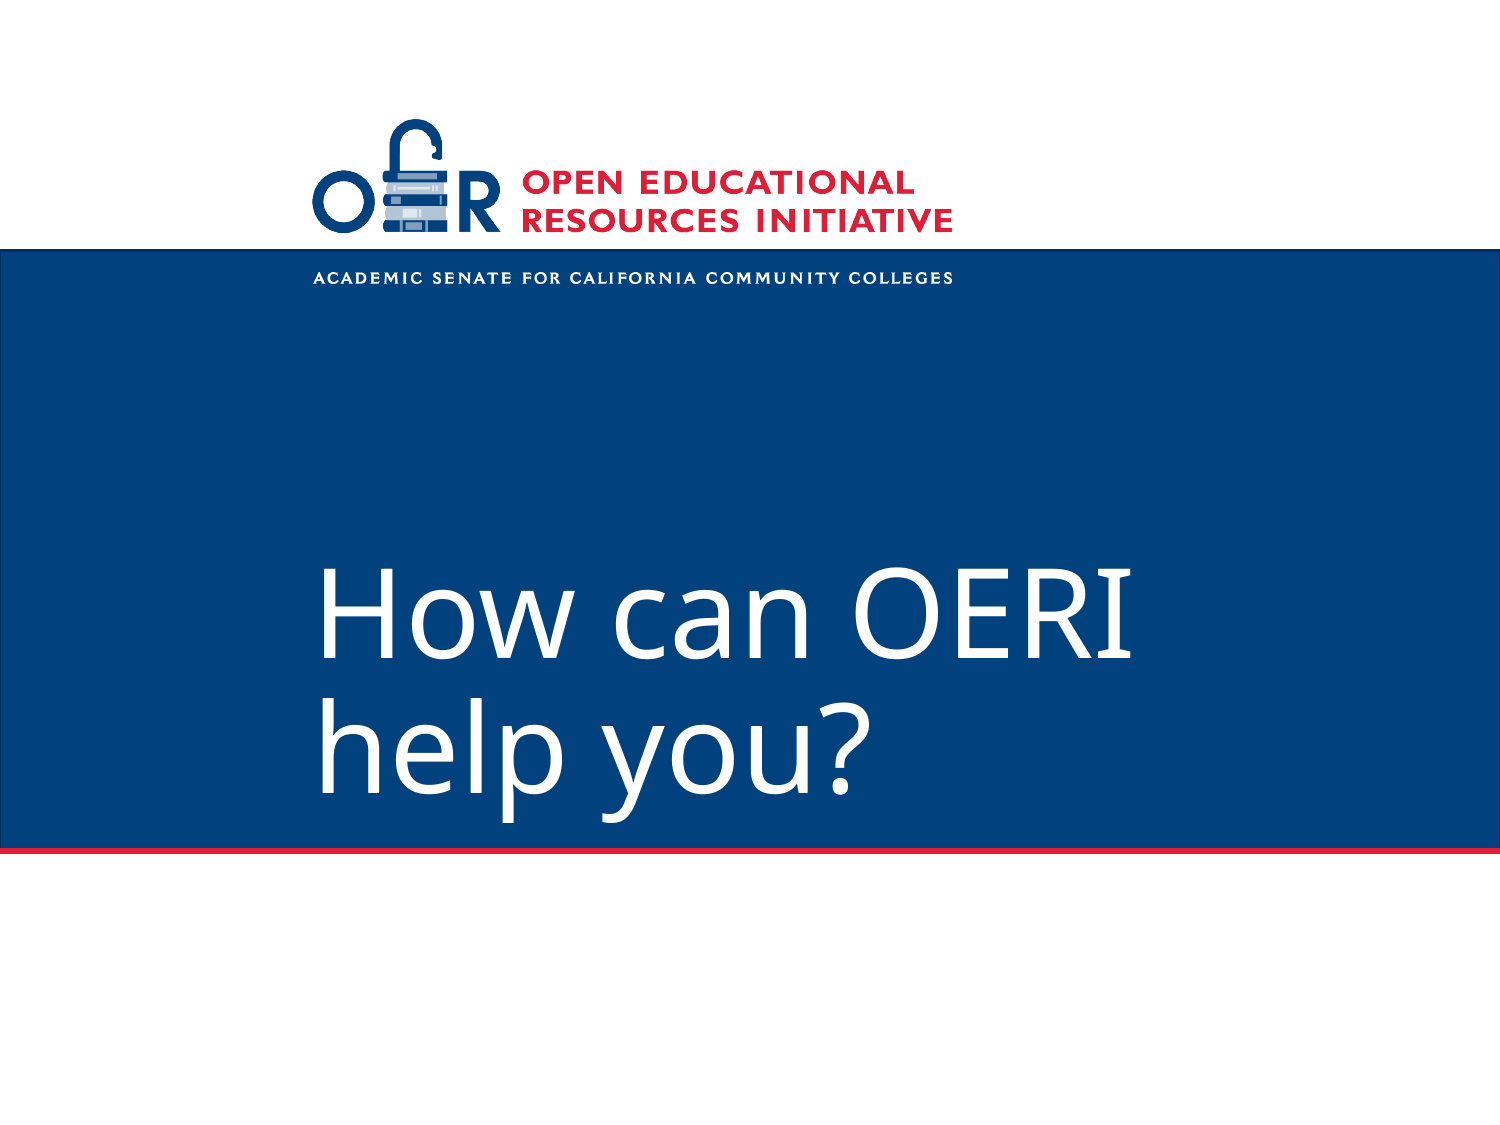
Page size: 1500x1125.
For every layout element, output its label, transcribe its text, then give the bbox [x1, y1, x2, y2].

title How can OERI help you? [297, 530, 1361, 821]
picture [278, 96, 994, 318]
